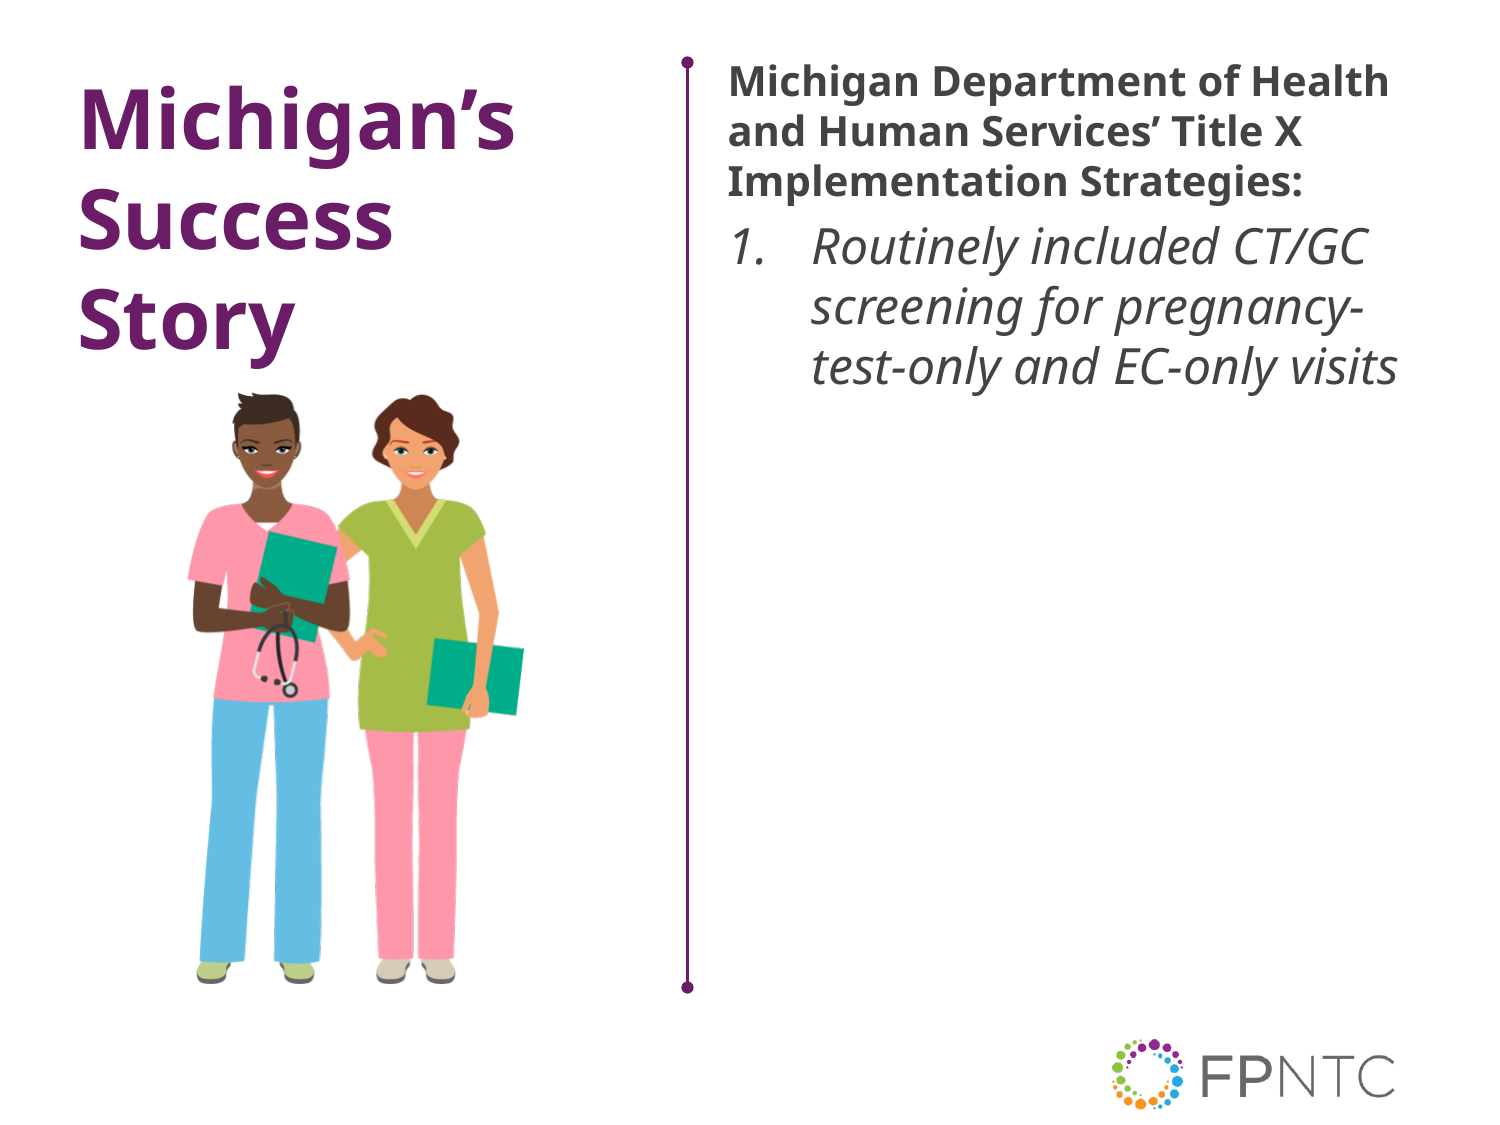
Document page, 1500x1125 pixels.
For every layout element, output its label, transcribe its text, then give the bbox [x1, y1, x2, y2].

picture [187, 392, 524, 984]
title Michigan’s Success Story [62, 24, 625, 468]
picture [1112, 1039, 1409, 1111]
list Michigan Department of Health and Human Services’ Title X Implementation Strategies: Routinely included CT/GC screening for pregnancy-test-only and EC-only visits [712, 47, 1475, 984]
